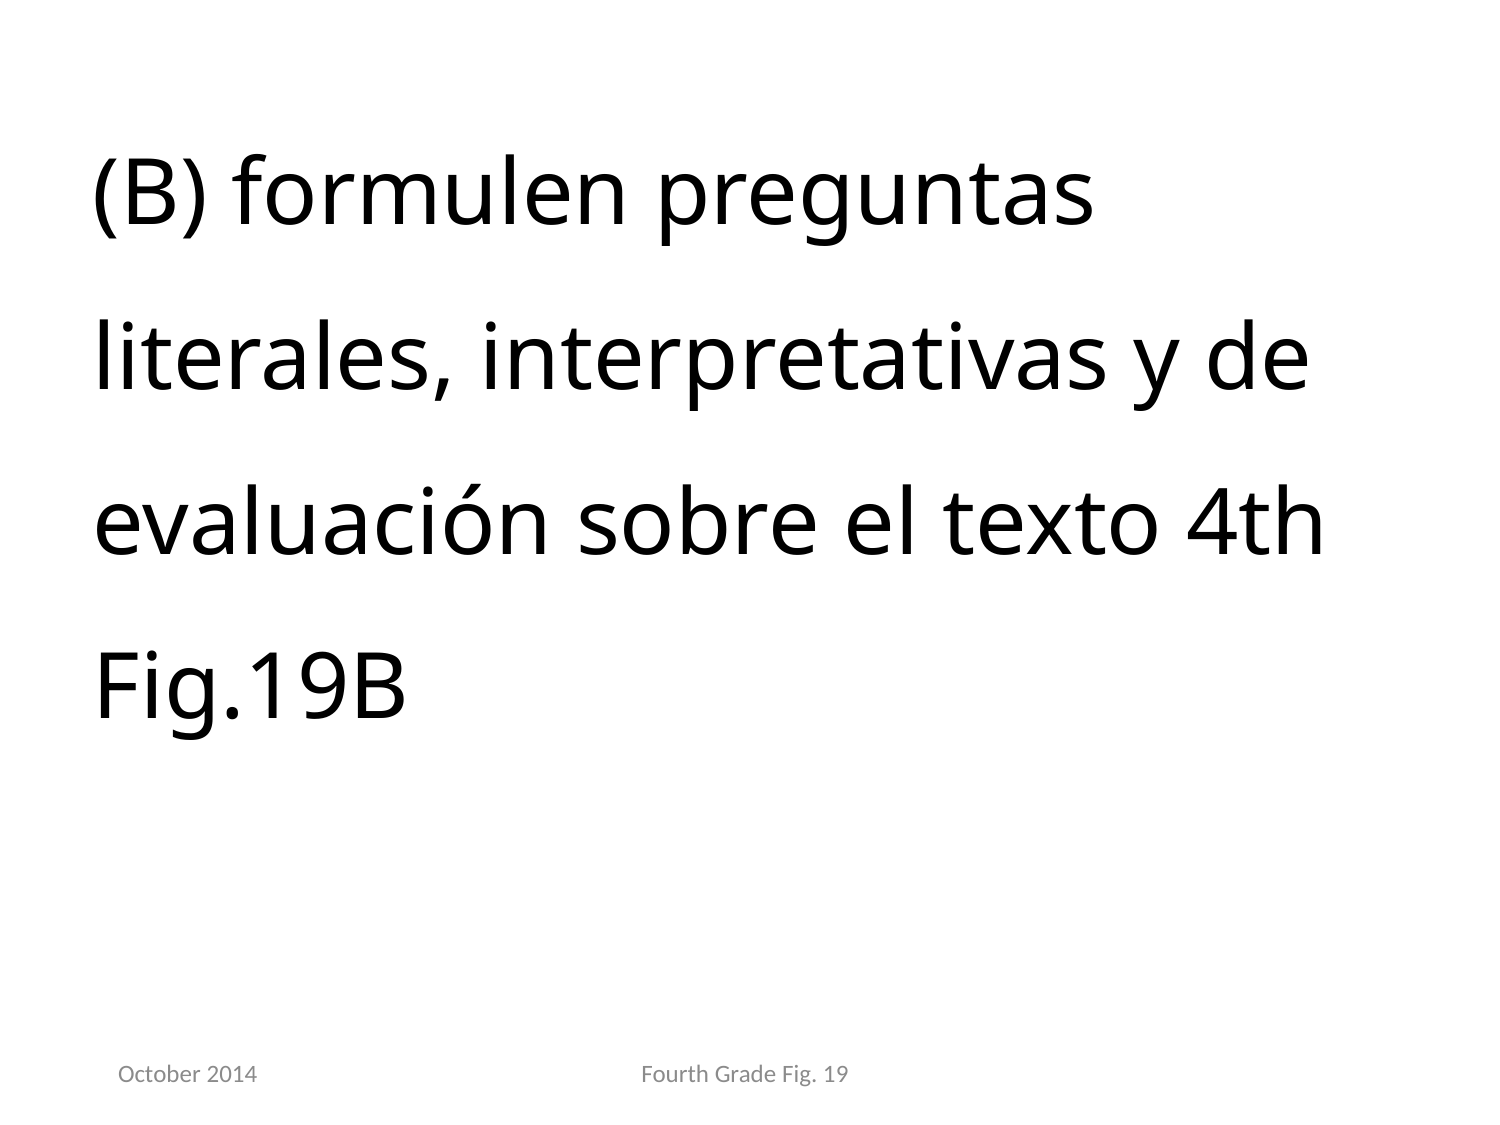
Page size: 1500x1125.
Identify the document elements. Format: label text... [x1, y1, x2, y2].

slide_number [103, 1042, 441, 1103]
subtitle (B) formulen preguntas literales, interpretativas y de evaluación sobre el texto 4th Fig.19B [78, 70, 1429, 1014]
footer Fourth Grade Fig. 19 [492, 1042, 999, 1103]
